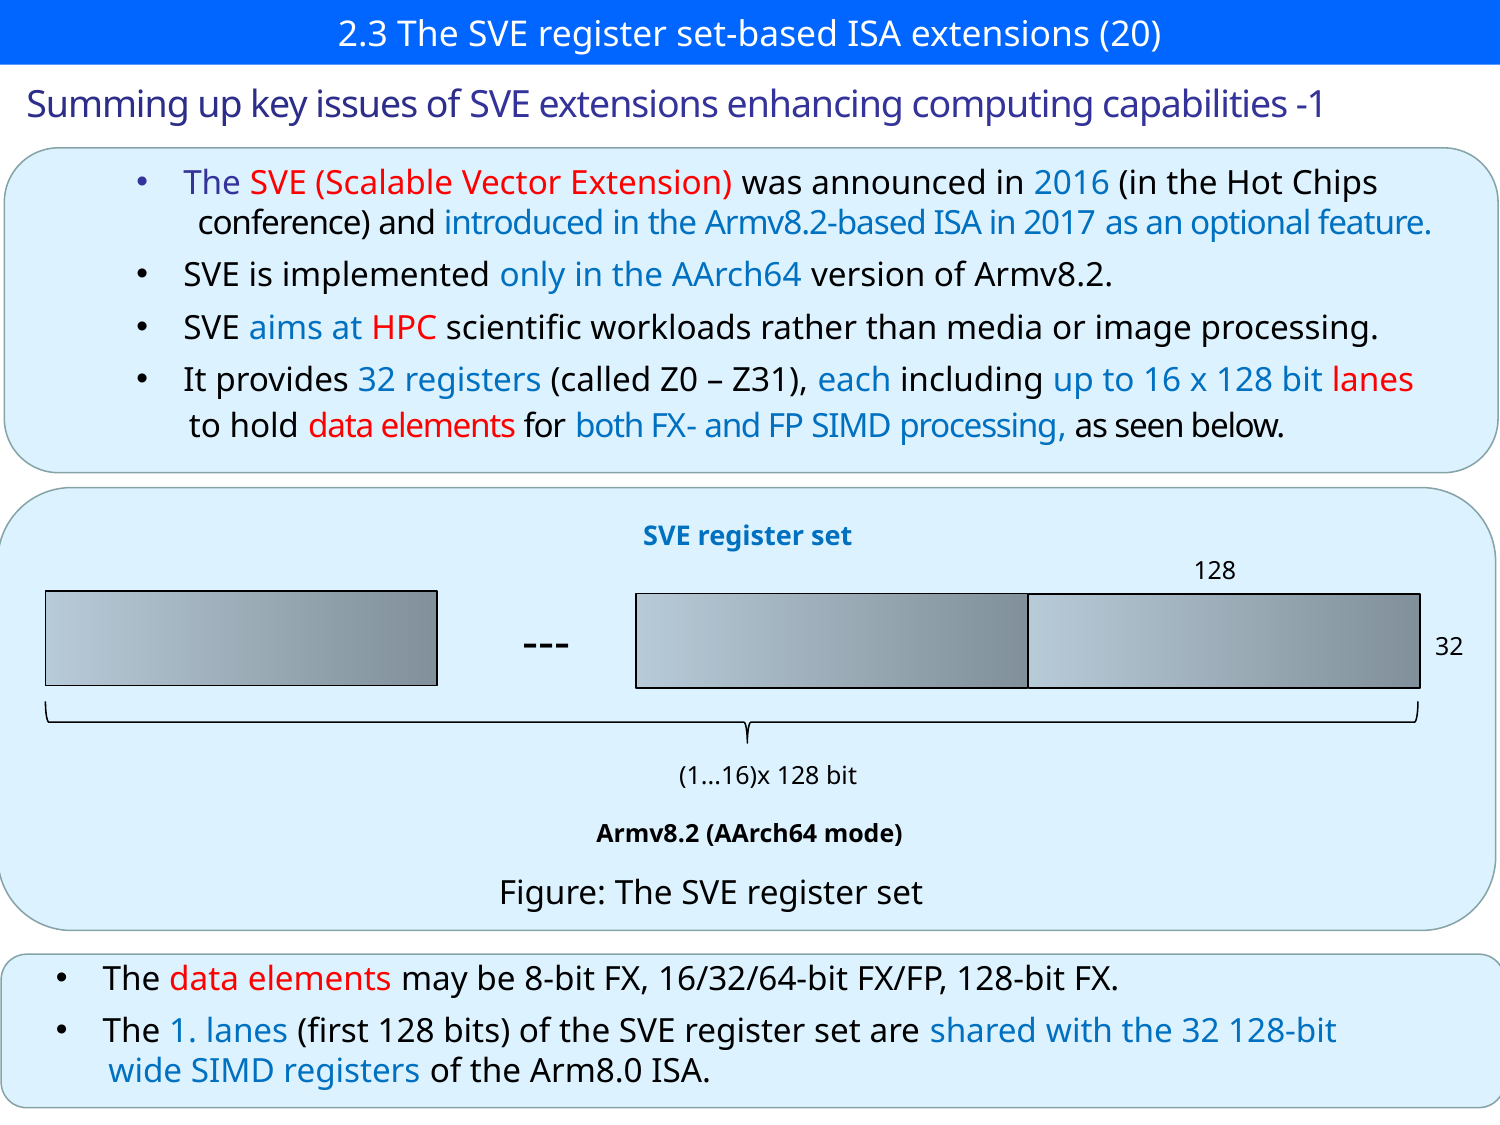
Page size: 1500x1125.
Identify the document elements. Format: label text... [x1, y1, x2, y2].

text_box [45, 701, 1418, 744]
text_box 32 [1420, 622, 1479, 668]
text_box SVE register set [628, 510, 868, 558]
text_box [45, 591, 437, 686]
text_box 128 [1178, 546, 1252, 592]
text_box [1, 954, 1500, 1108]
text_box (1...16)x 128 bit [664, 752, 873, 797]
text_box Summing up key issues of SVE extensions enhancing computing capabilities -1 [11, 72, 1487, 132]
text_box Figure: The SVE register set [484, 864, 1016, 919]
text_box [4, 147, 1499, 473]
text_box --- [507, 601, 586, 677]
text_box [1028, 593, 1420, 689]
text_box [0, 487, 1496, 931]
text_box Armv8.2 (AArch64 mode) [528, 809, 971, 855]
text_box [636, 593, 1028, 688]
text_box The SVE (Scalable Vector Extension) was announced in 2016 (in the Hot Chips conference) and introduced in the Armv8.2-based ISA in 2017 as an optional feature. SVE is implemented only in the AArch64 version of Armv8.2. SVE aims at HPC scientific workloads rather than media or image processing. It provides 32 registers (called Z0 – Z31), each including up to 16 x 128 bit lanes to hold data elements for both FX- and FP SIMD processing, as seen below. [122, 153, 1447, 452]
text_box The data elements may be 8-bit FX, 16/32/64-bit FX/FP, 128-bit FX. The 1. lanes (first 128 bits) of the SVE register set are shared with the 32 128-bit wide SIMD registers of the Arm8.0 ISA. [41, 949, 1500, 1097]
title 2.3 The SVE register set-based ISA extensions (20) [0, 0, 1500, 65]
